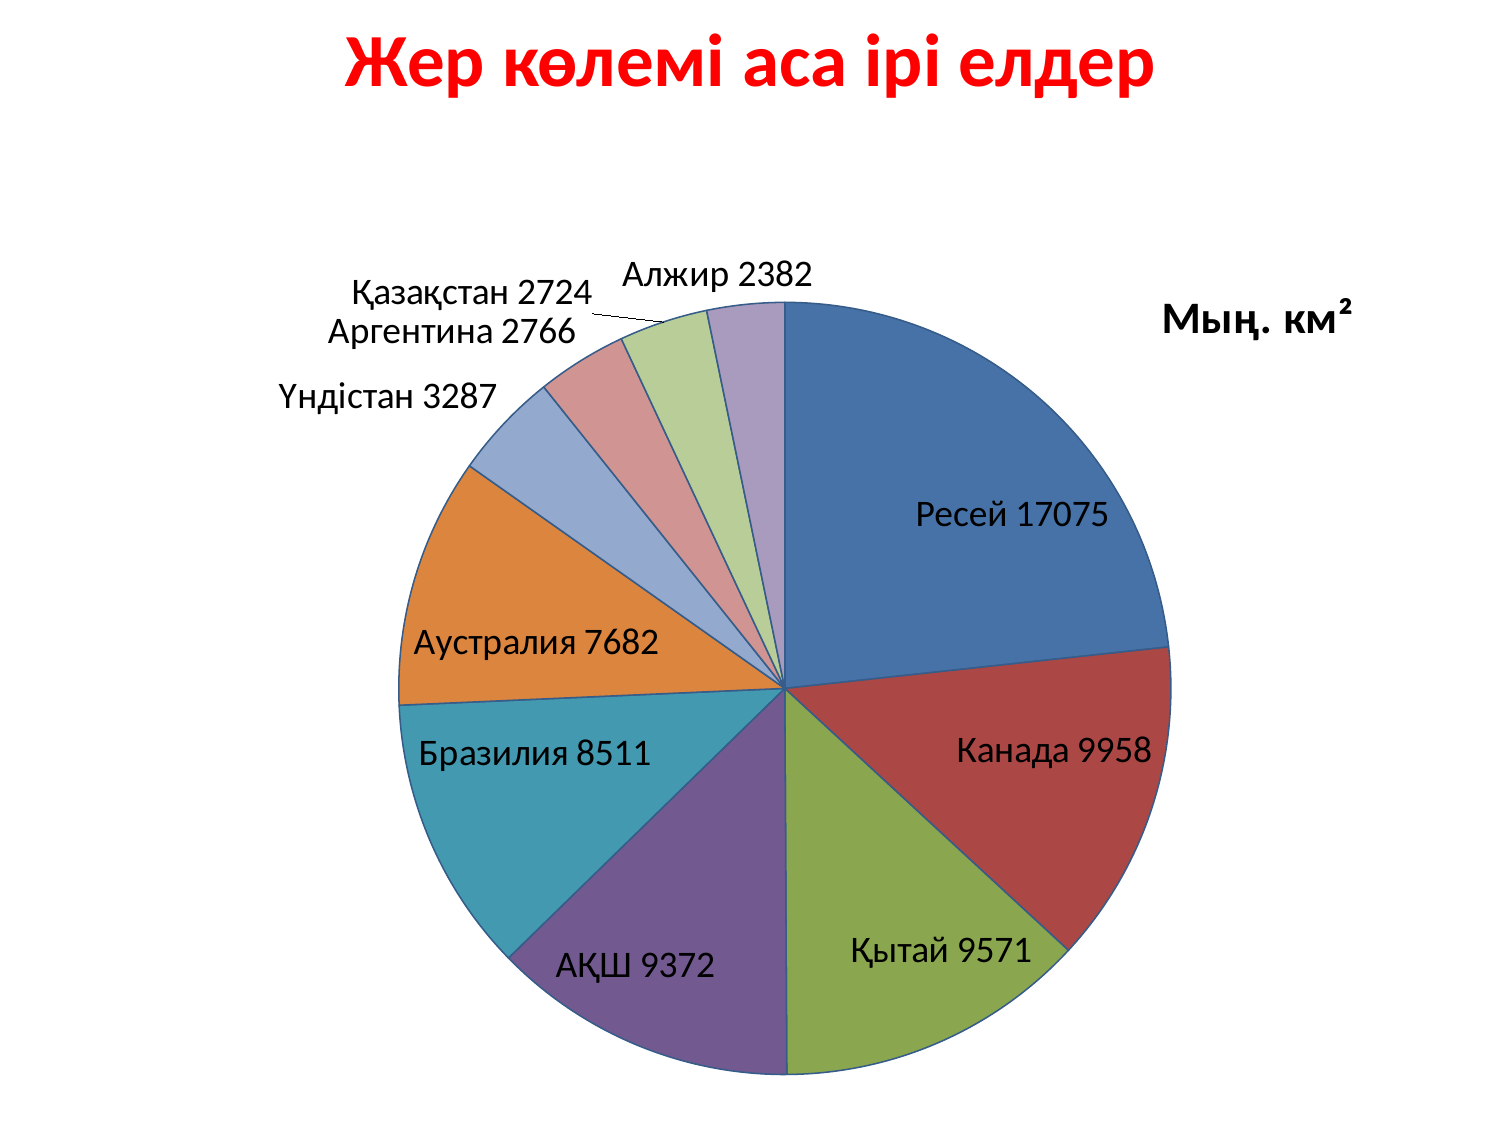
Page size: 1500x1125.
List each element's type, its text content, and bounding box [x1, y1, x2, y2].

title Жер көлемі аса ірі елдер [179, 0, 1323, 114]
chart [17, 136, 1500, 1125]
